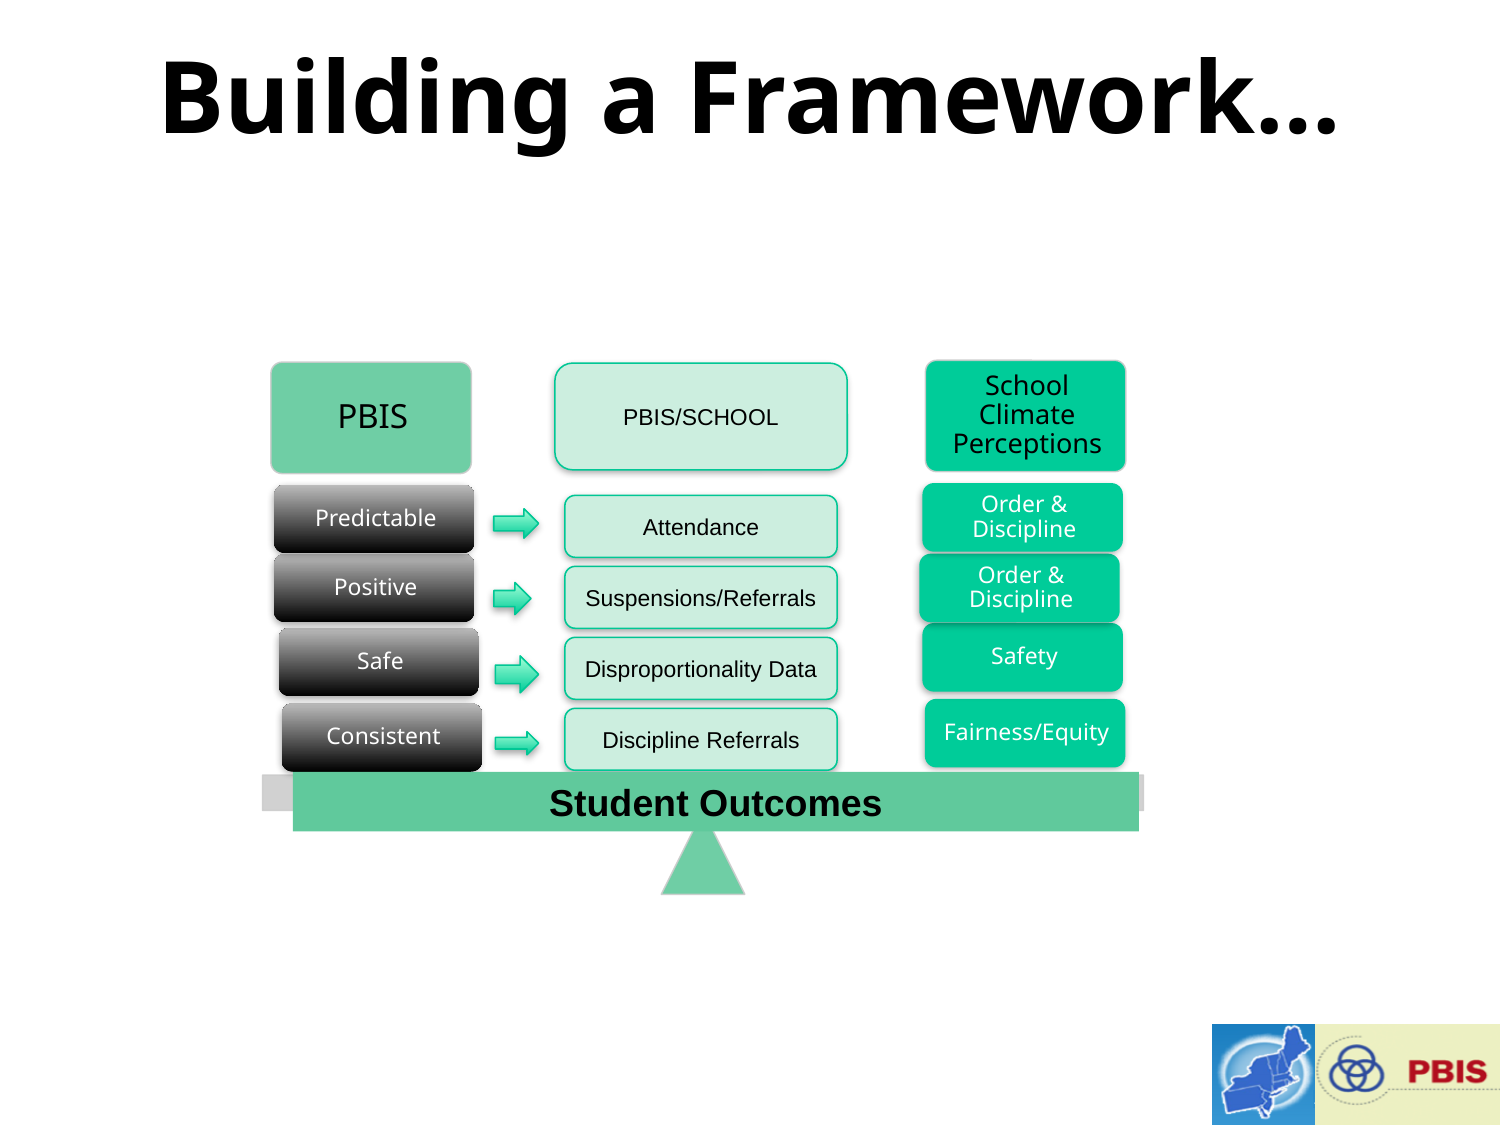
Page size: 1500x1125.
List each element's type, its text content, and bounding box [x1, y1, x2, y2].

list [243, 337, 1163, 895]
picture [1212, 1024, 1500, 1125]
title Building a Framework… [0, 0, 1500, 188]
